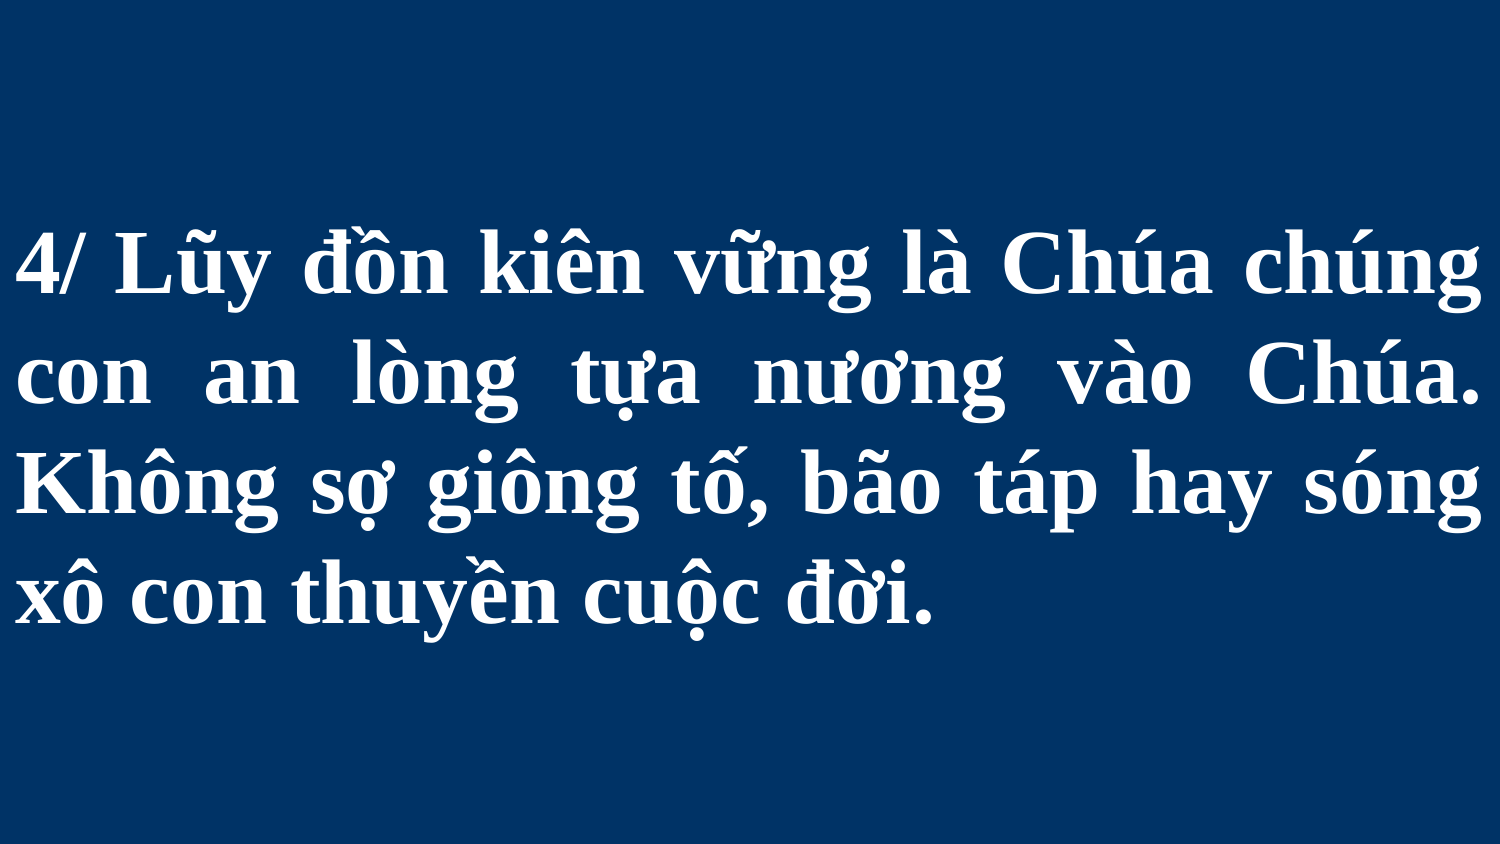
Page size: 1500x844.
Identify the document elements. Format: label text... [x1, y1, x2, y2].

title 4/ Lũy đồn kiên vững là Chúa chúng con an lòng tựa nương vào Chúa. Không sợ giông tố, bão táp hay sóng xô con thuyền cuộc đời. [0, 0, 1500, 844]
